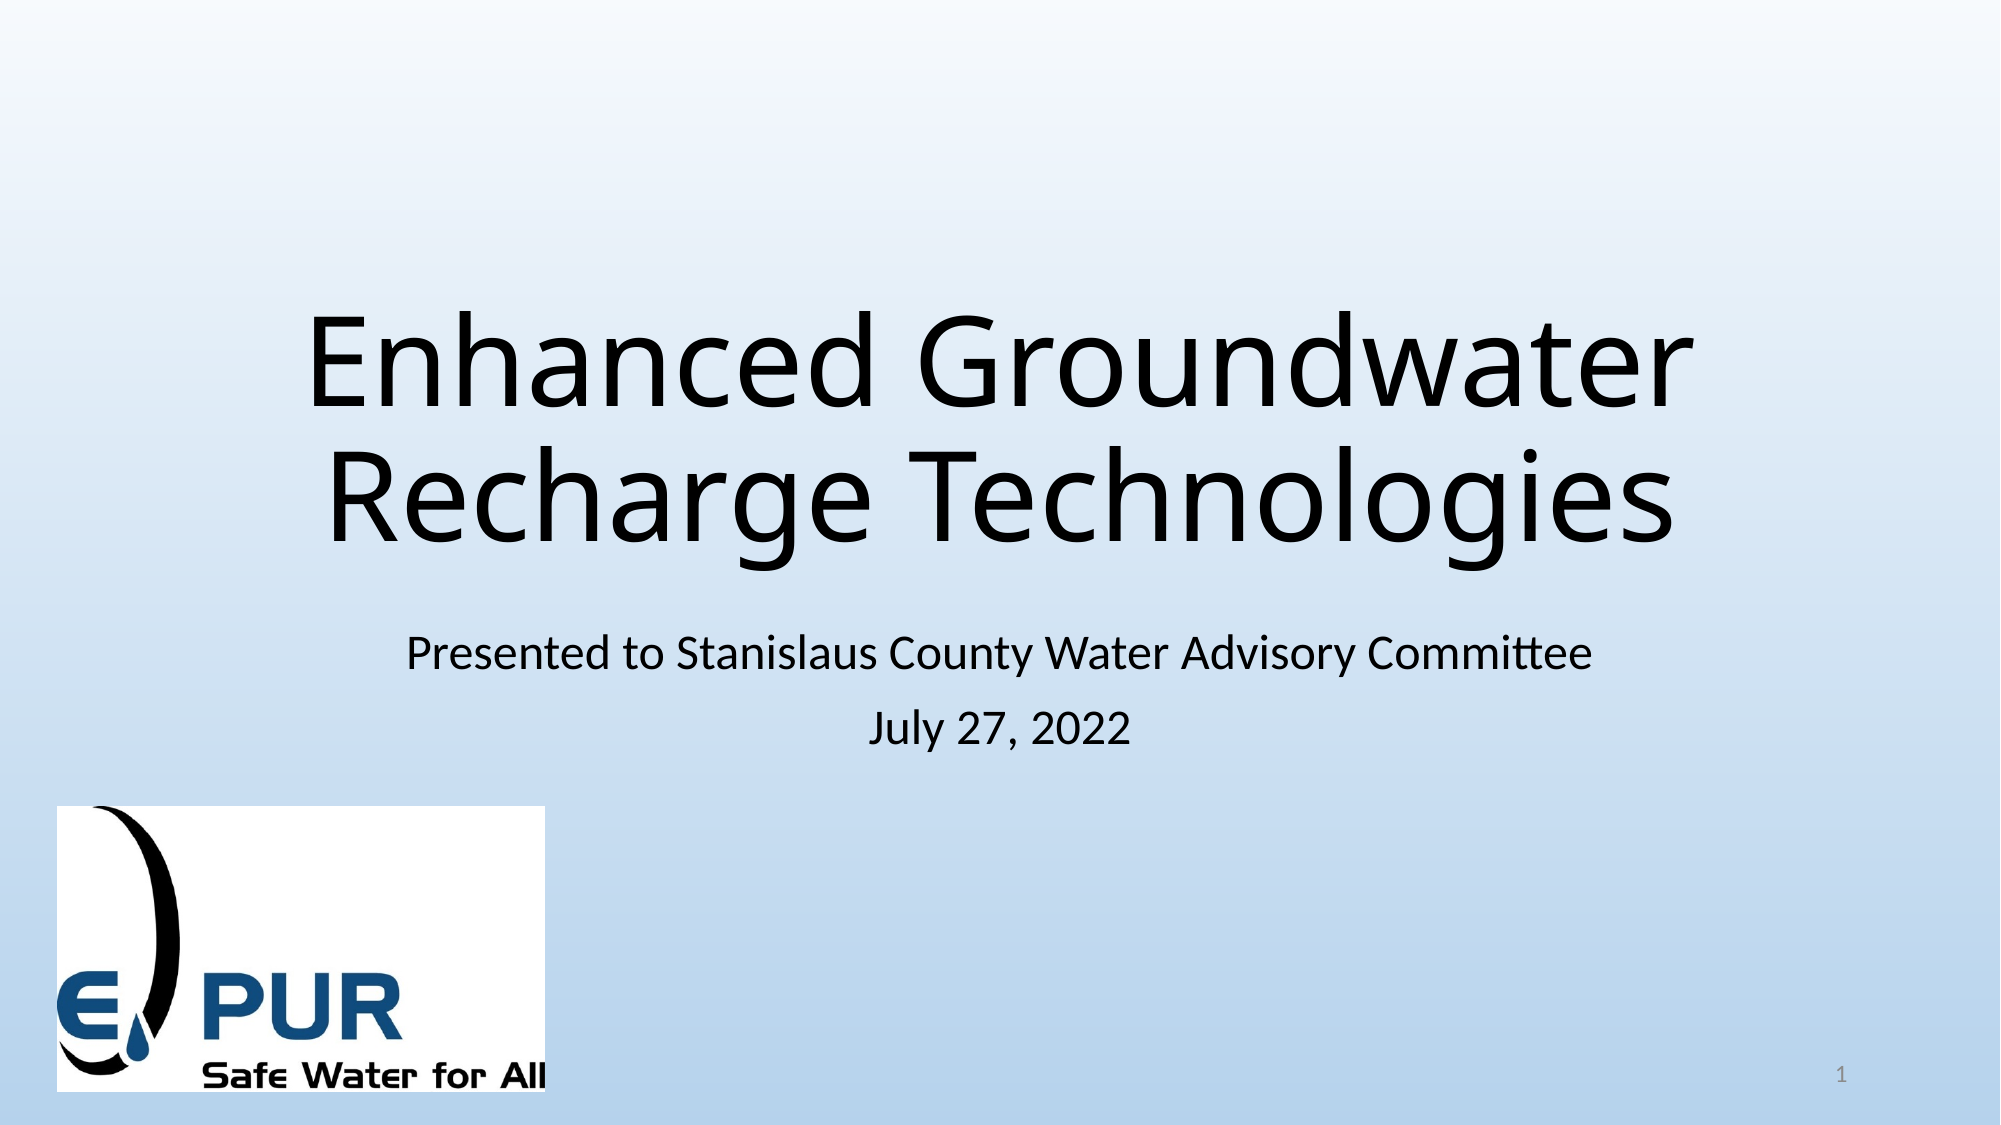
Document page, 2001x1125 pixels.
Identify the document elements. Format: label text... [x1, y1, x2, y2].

subtitle Presented to Stanislaus County Water Advisory Committee July 27, 2022 [249, 618, 1750, 891]
slide_number 1 [1412, 1042, 1863, 1103]
picture [57, 806, 545, 1092]
title Enhanced Groundwater Recharge Technologies [249, 184, 1750, 576]
